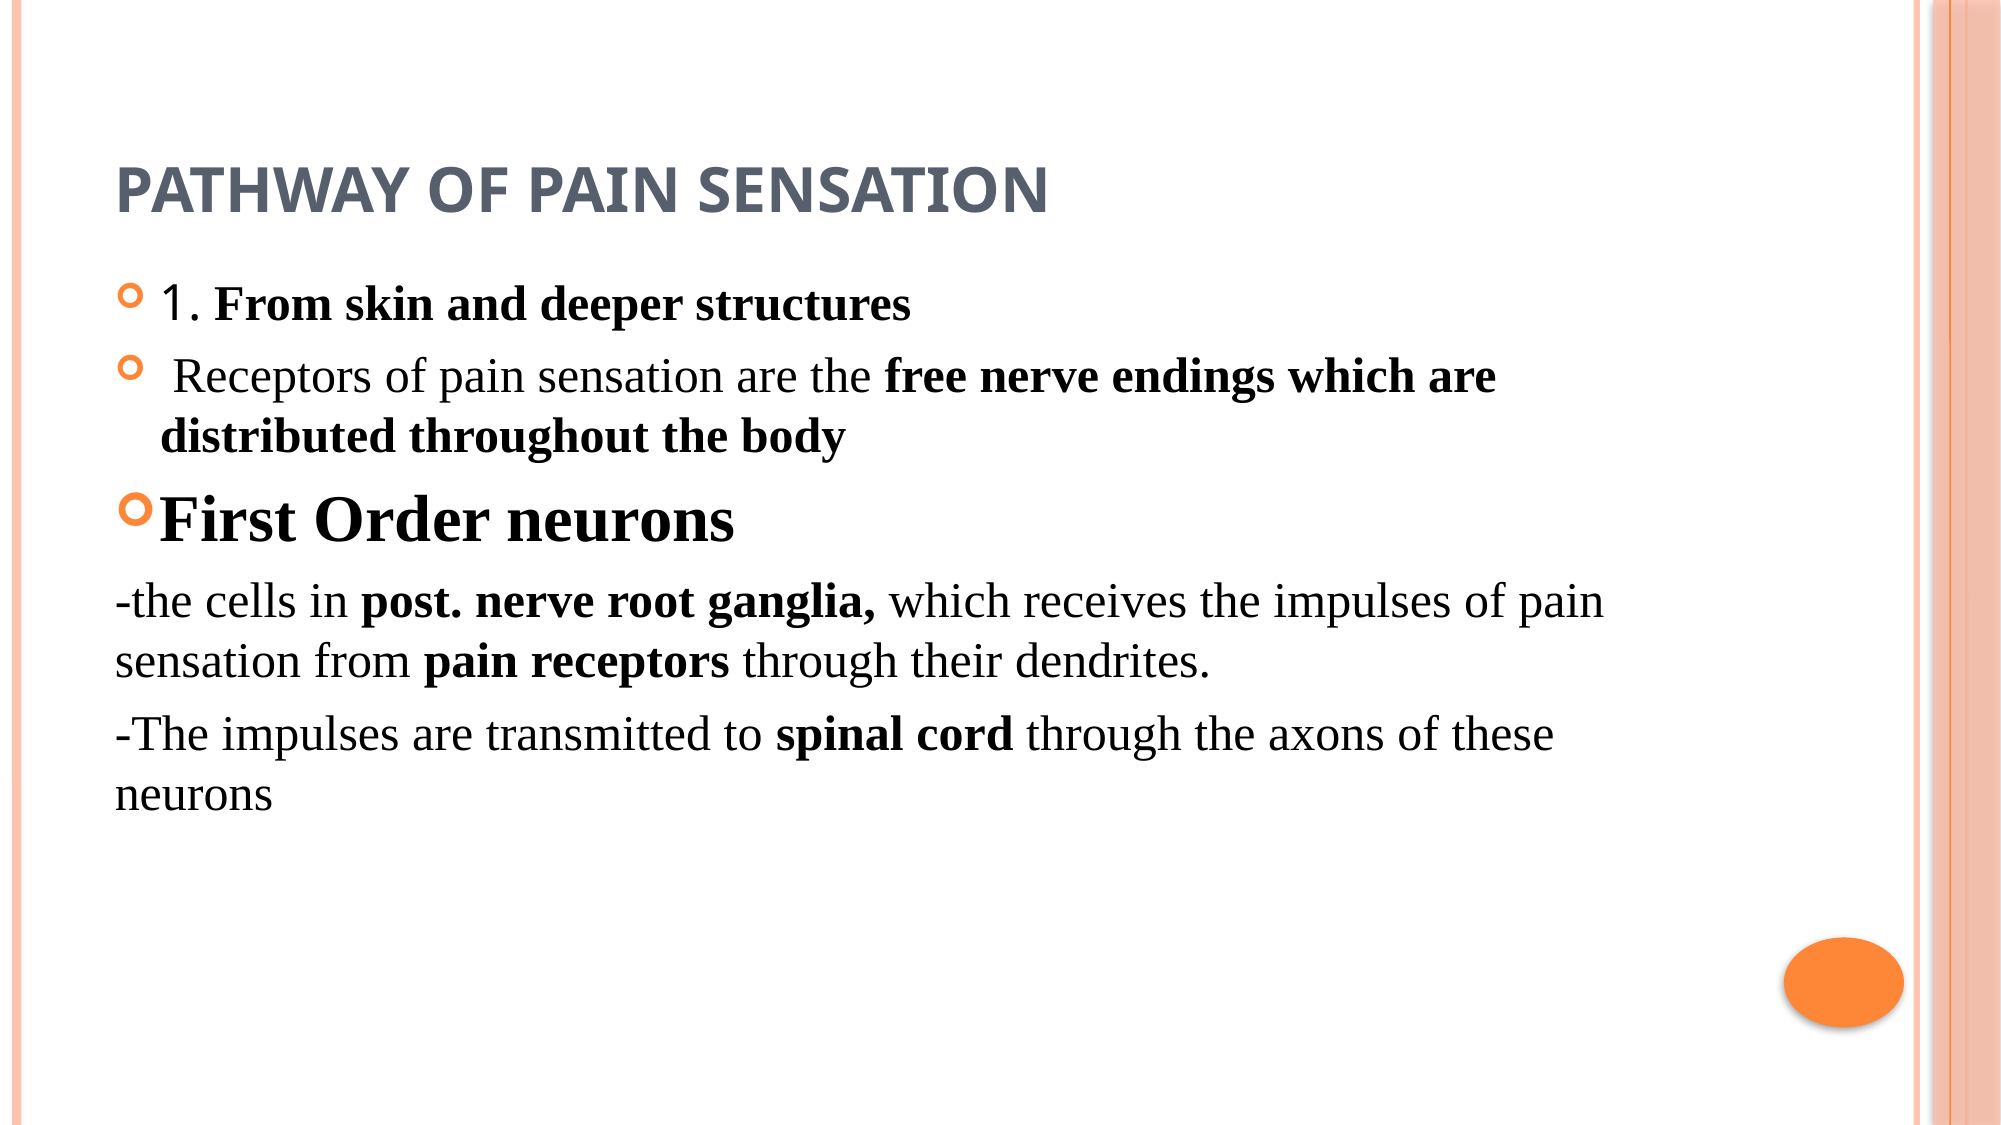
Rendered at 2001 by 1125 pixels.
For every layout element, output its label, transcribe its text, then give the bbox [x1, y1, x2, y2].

title Pathway of Pain sensation [99, 45, 1734, 233]
list 1. From skin and deeper structures Receptors of pain sensation are the free nerve endings which are distributed throughout the body First Order neurons -the cells in post. nerve root ganglia, which receives the impulses of pain sensation from pain receptors through their dendrites. -The impulses are transmitted to spinal cord through the axons of these neurons [99, 262, 1734, 1062]
